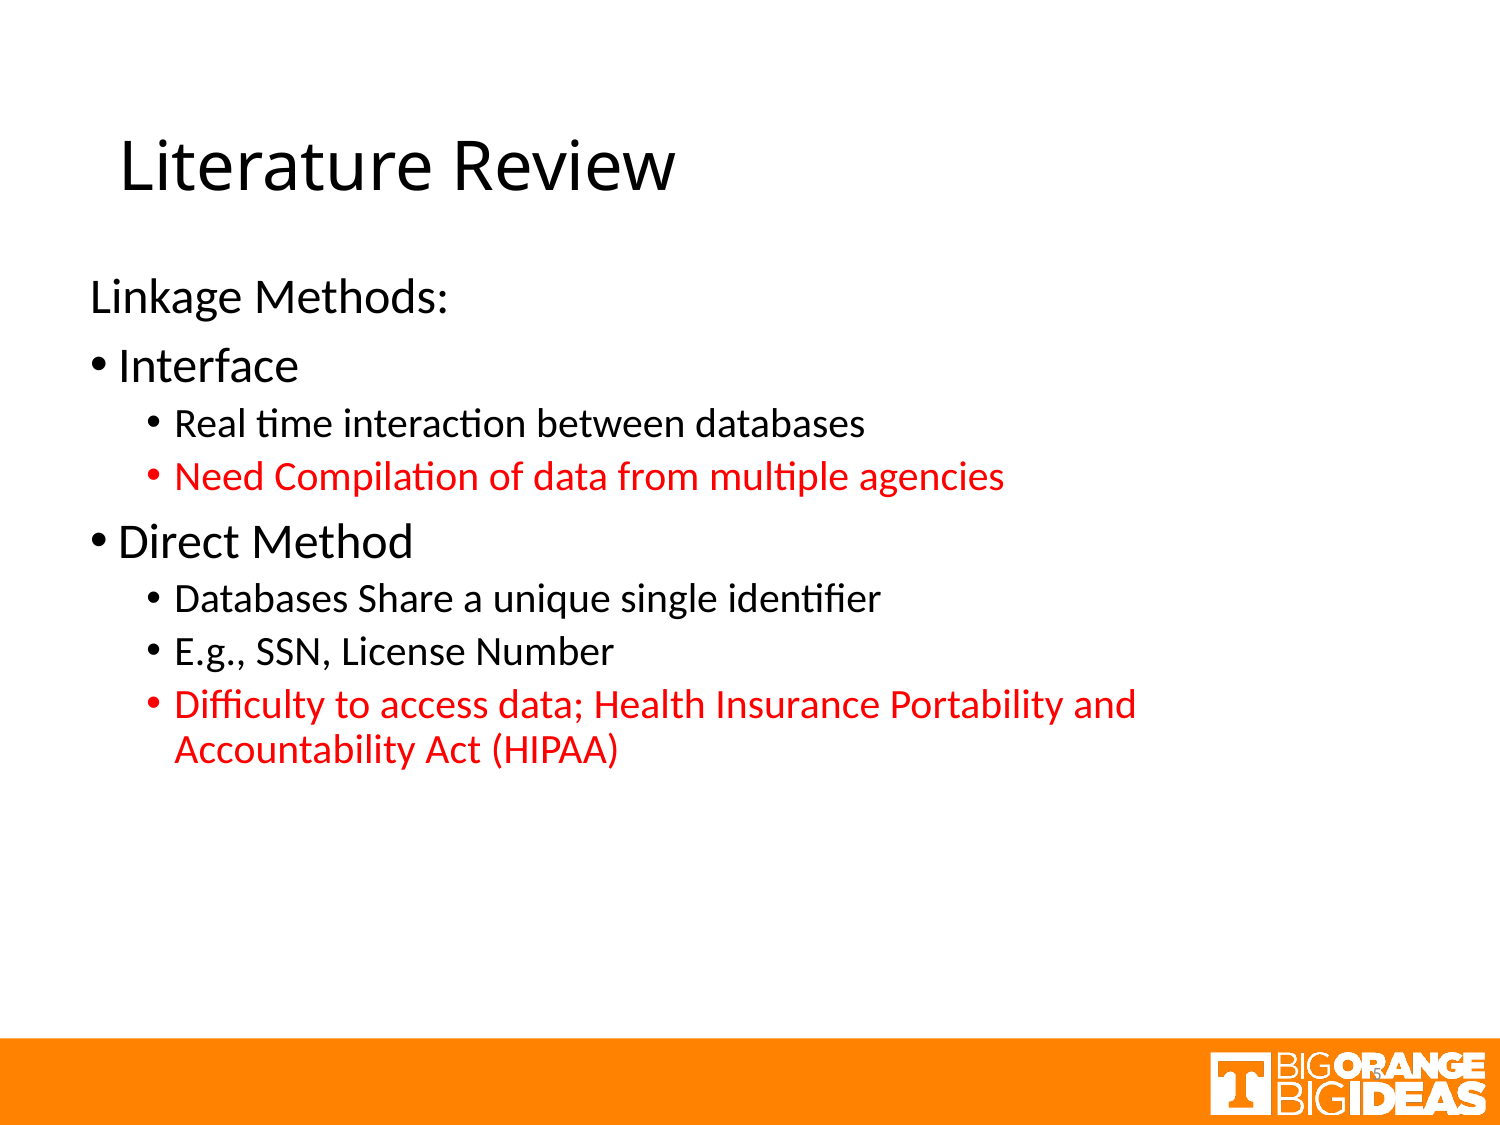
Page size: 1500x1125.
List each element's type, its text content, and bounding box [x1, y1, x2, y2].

title Literature Review [103, 59, 1397, 278]
list Linkage Methods: Interface Real time interaction between databases Need Compilation of data from multiple agencies Direct Method Databases Share a unique single identifier E.g., SSN, License Number Difficulty to access data; Health Insurance Portability and Accountability Act (HIPAA) [75, 262, 1356, 1005]
slide_number 5 [1059, 1042, 1397, 1103]
